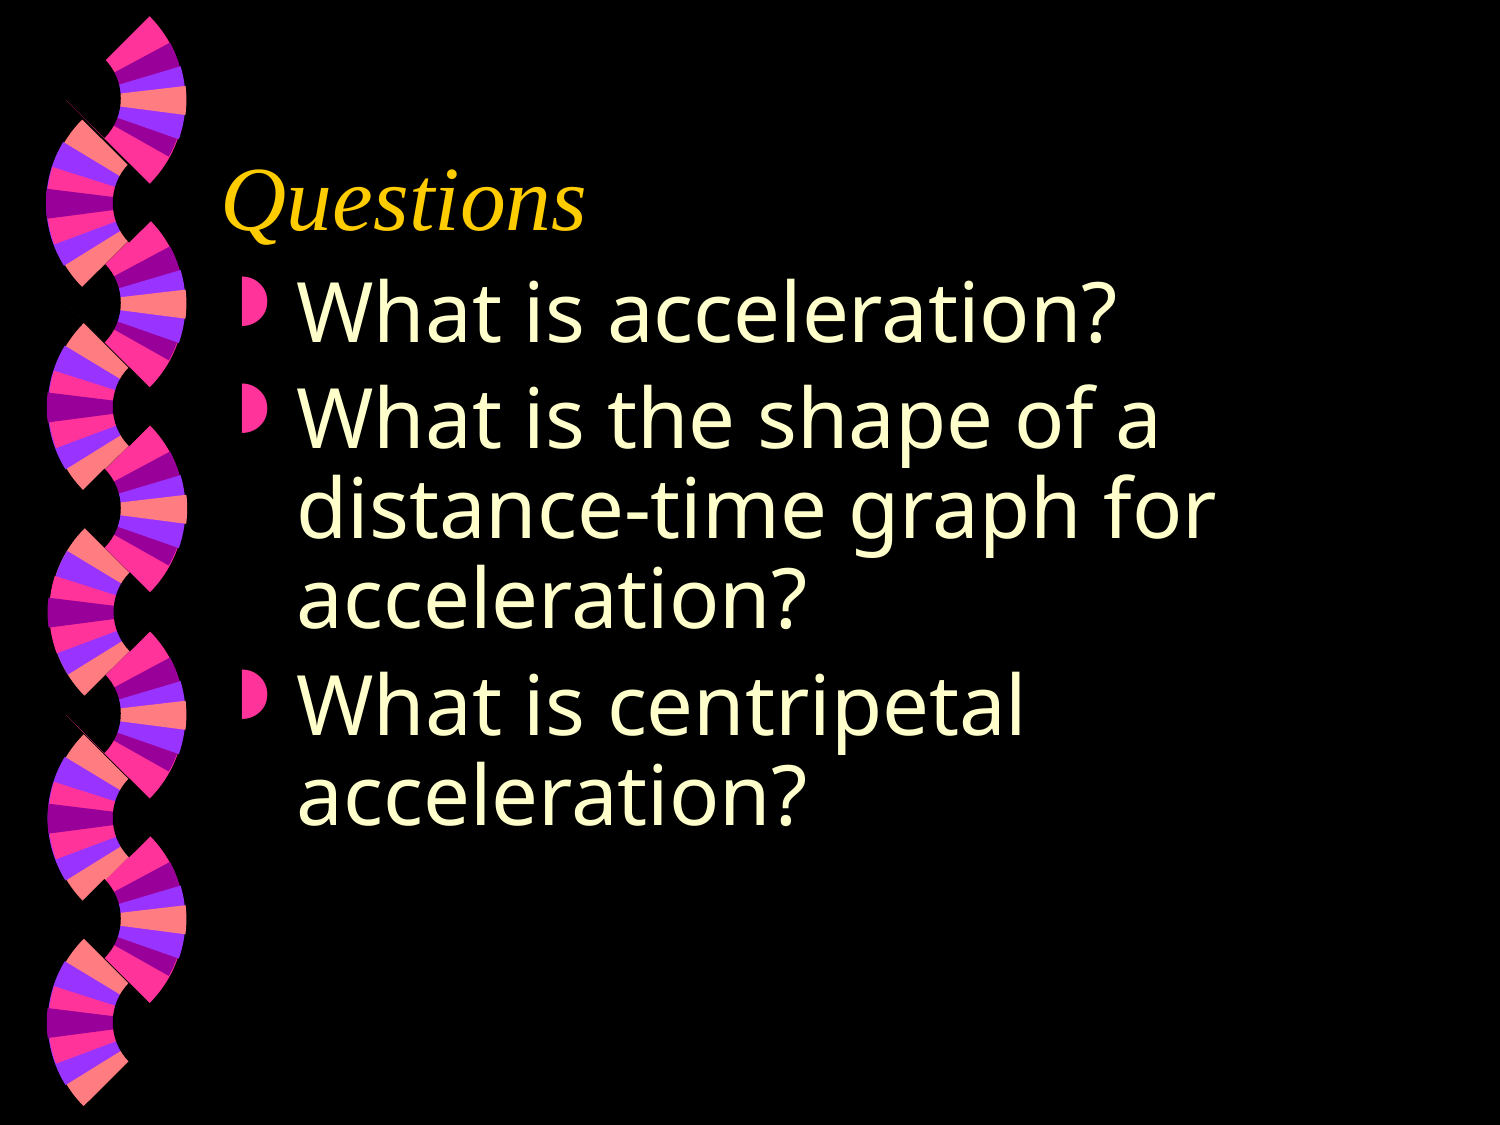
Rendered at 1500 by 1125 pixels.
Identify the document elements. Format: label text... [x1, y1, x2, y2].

title Questions [205, 99, 1481, 288]
list What is acceleration? What is the shape of a distance-time graph for acceleration? What is centripetal acceleration? [225, 262, 1500, 1013]
